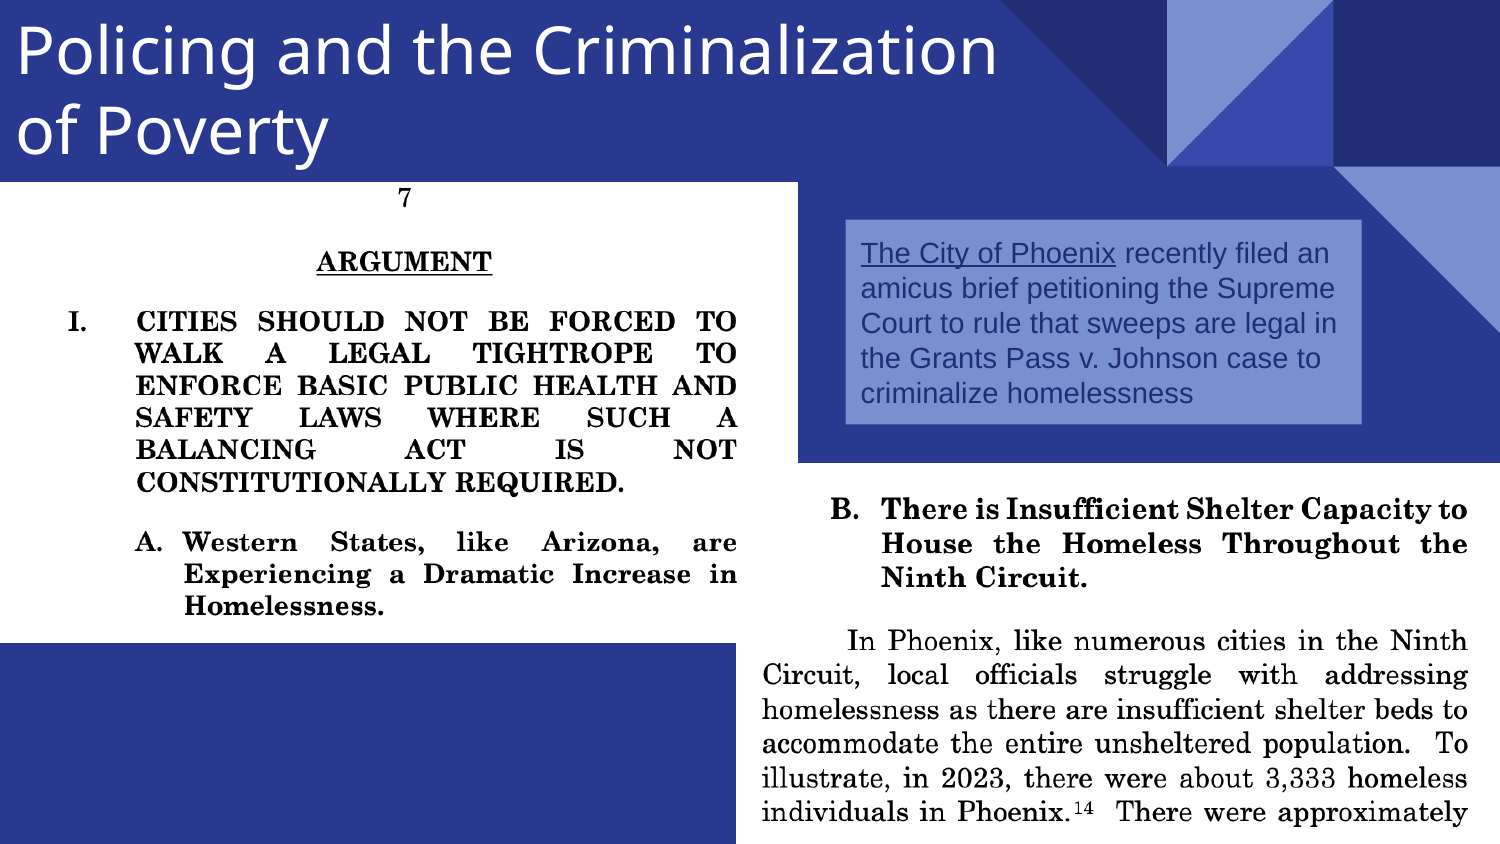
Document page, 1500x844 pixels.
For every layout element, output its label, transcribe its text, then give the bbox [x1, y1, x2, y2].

text_box The City of Phoenix recently filed an amicus brief petitioning the Supreme Court to rule that sweeps are legal in the Grants Pass v. Johnson case to criminalize homelessness [845, 219, 1362, 425]
title Policing and the Criminalization of Poverty [0, 8, 1349, 183]
picture [0, 182, 1500, 844]
